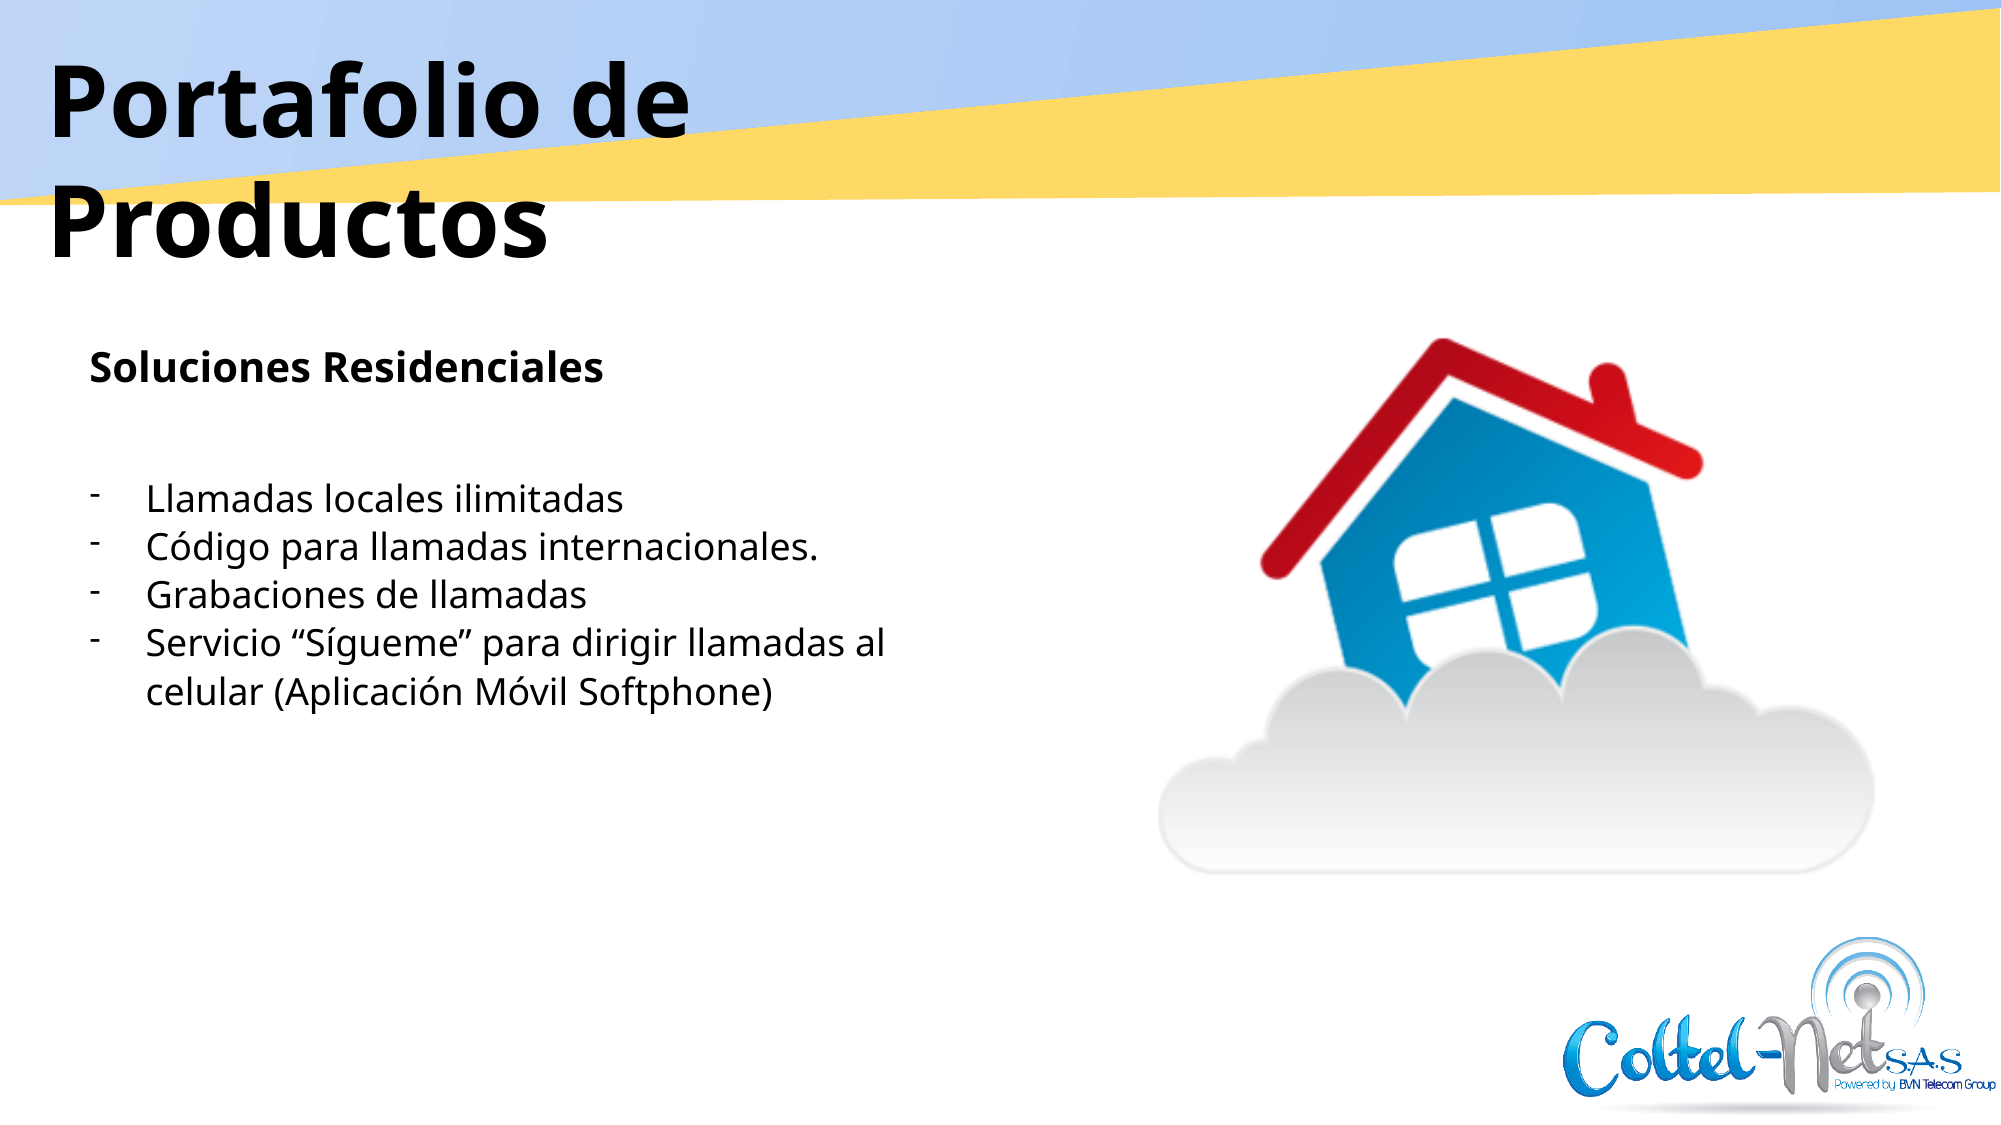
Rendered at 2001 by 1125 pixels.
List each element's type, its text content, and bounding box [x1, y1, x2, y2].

text_box Soluciones Residenciales Llamadas locales ilimitadas Código para llamadas internacionales. Grabaciones de llamadas Servicio “Sígueme” para dirigir llamadas al celular (Aplicación Móvil Softphone) [74, 329, 1020, 785]
picture [1116, 220, 2000, 891]
text_box [835, 9, 2000, 201]
text_box [0, 0, 2000, 201]
text_box [0, 198, 31, 207]
picture [1563, 937, 2000, 1125]
text_box Portafolio de Productos [31, 29, 835, 285]
